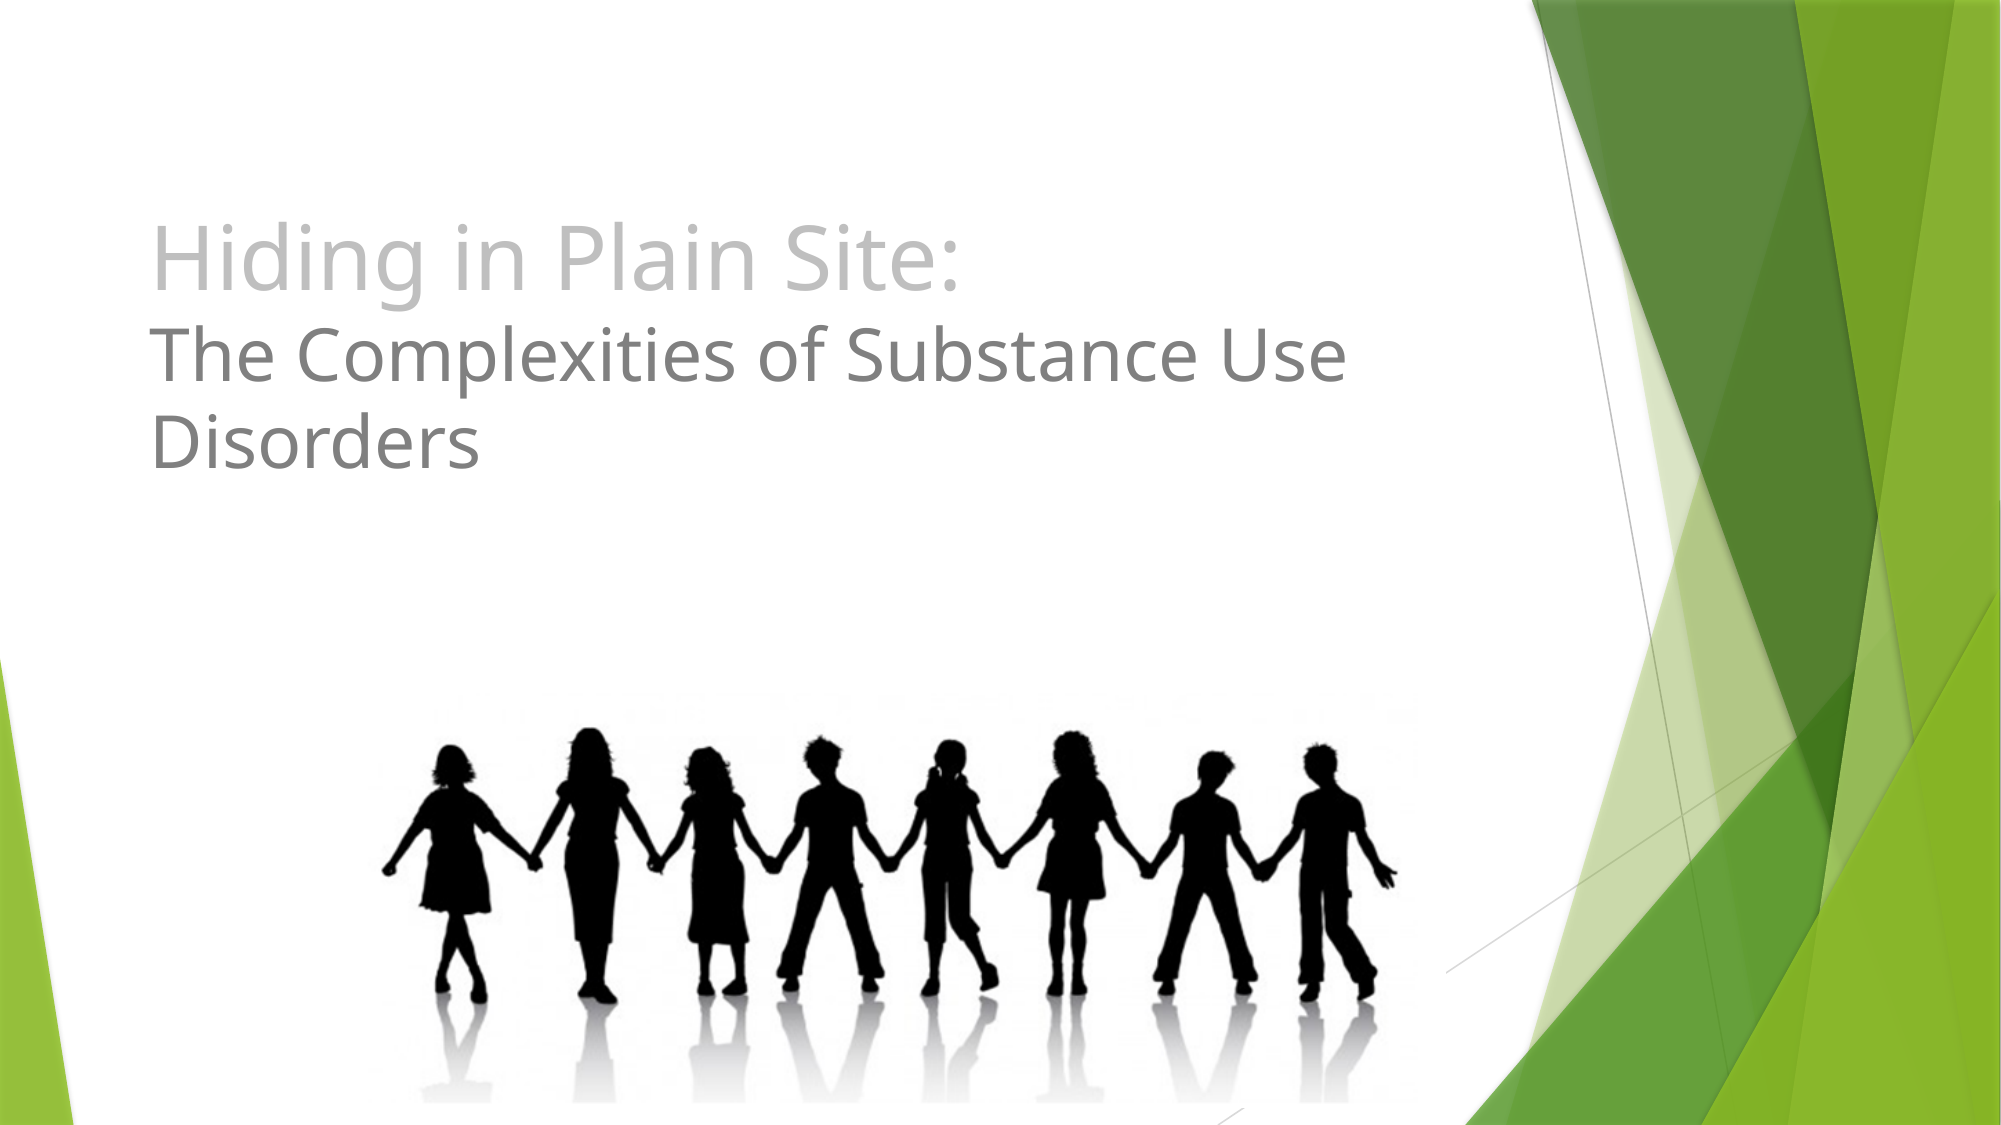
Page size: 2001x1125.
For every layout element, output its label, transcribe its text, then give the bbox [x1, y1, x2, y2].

title Hiding in Plain Site: The Complexities of Substance Use Disorders [134, 191, 1545, 492]
picture [361, 693, 1447, 1109]
